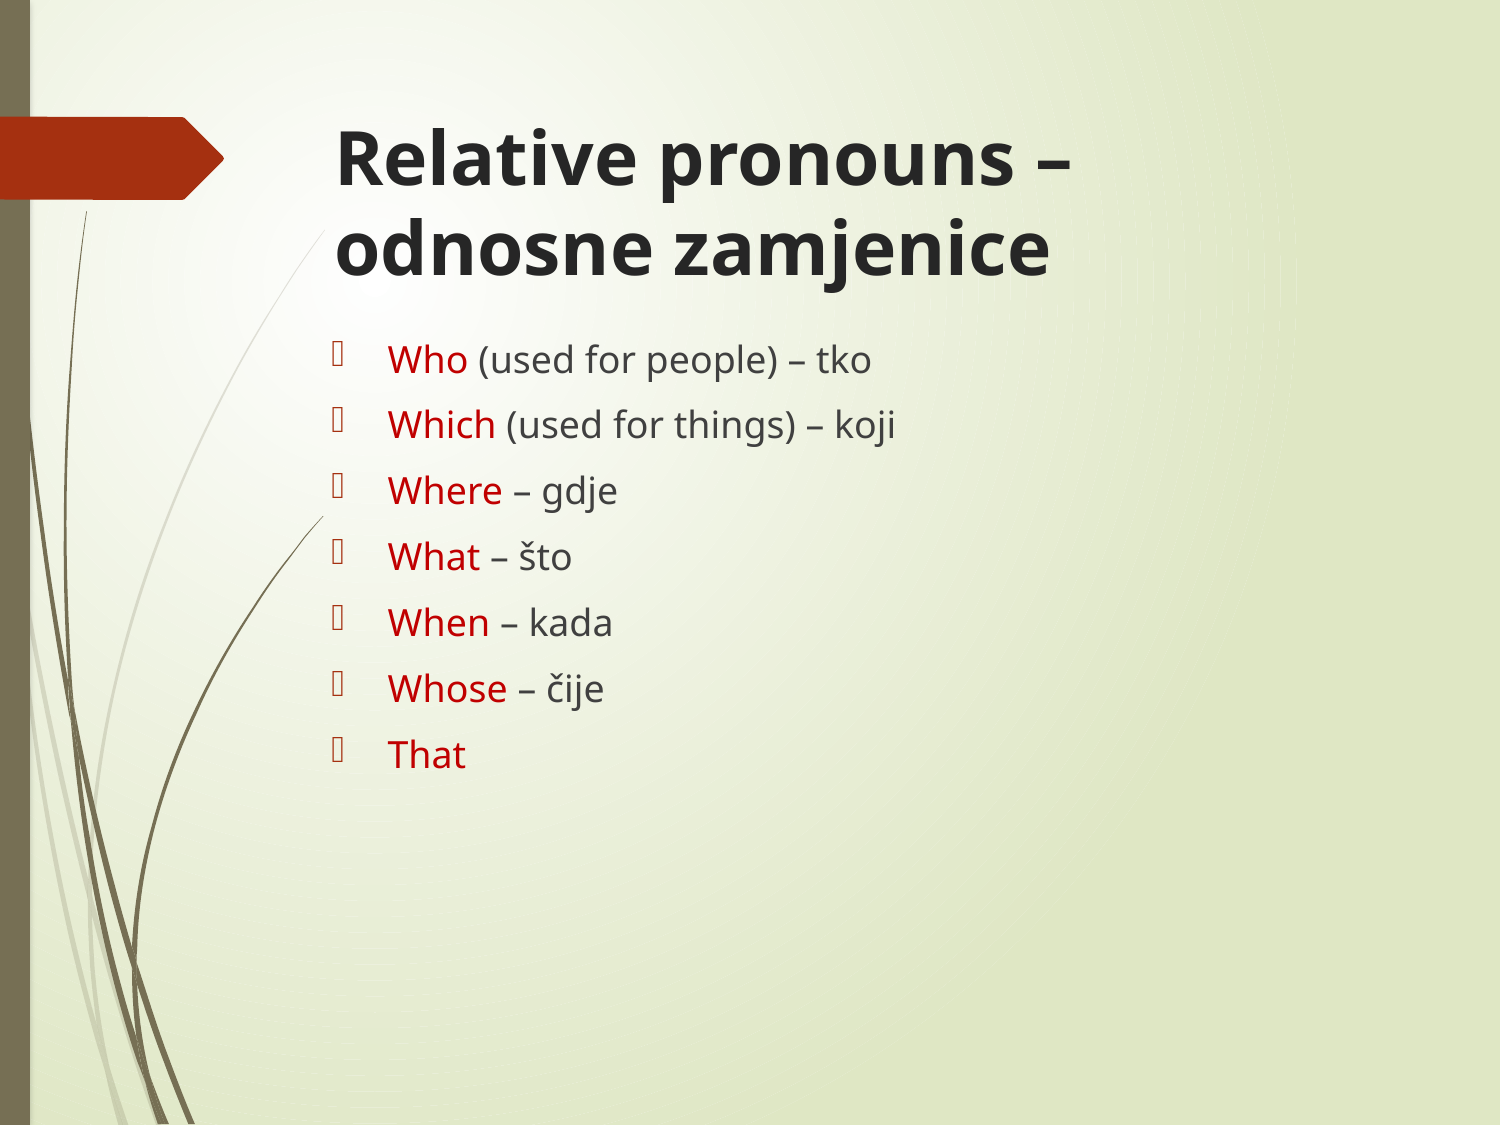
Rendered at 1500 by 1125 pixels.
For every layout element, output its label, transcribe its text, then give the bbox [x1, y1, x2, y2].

title Relative pronouns – odnosne zamjenice [319, 102, 1400, 313]
list Who (used for people) – tko Which (used for things) – koji Where – gdje What – što When – kada Whose – čije That [316, 328, 1500, 1071]
